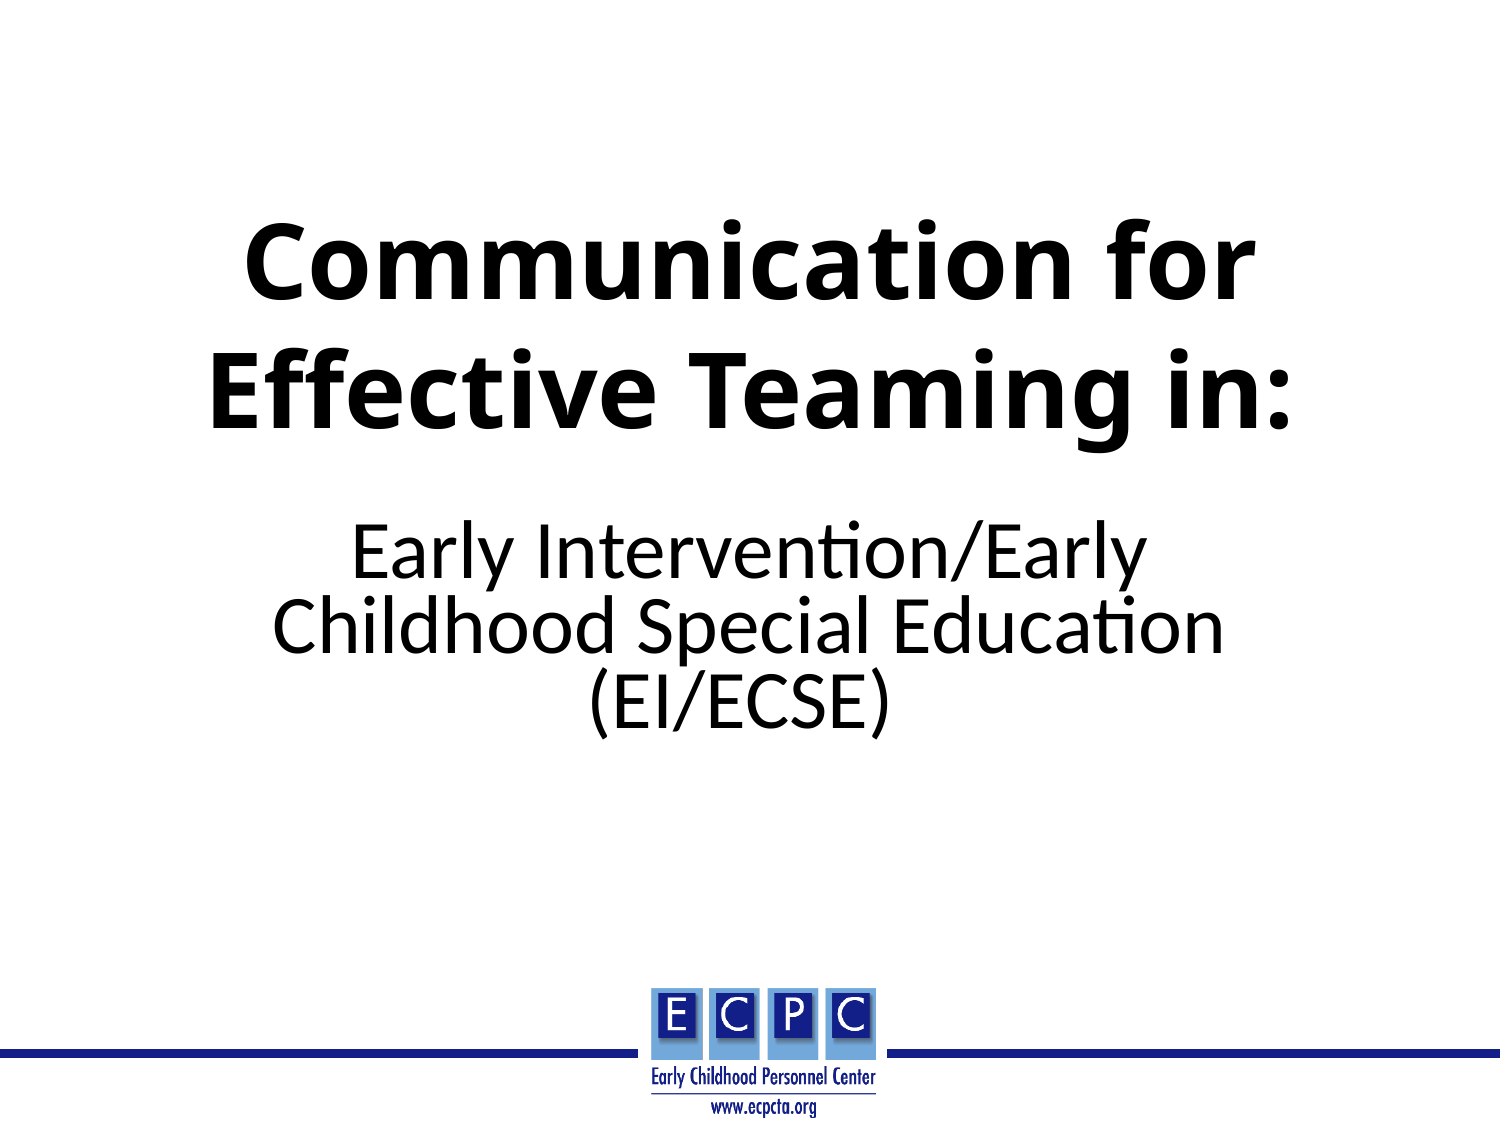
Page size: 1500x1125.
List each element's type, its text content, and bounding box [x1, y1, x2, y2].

title Communication for Effective Teaming in: [112, 184, 1388, 576]
picture [651, 988, 876, 1118]
subtitle Early Intervention/Early Childhood Special Education (EI/ECSE) [187, 510, 1313, 783]
